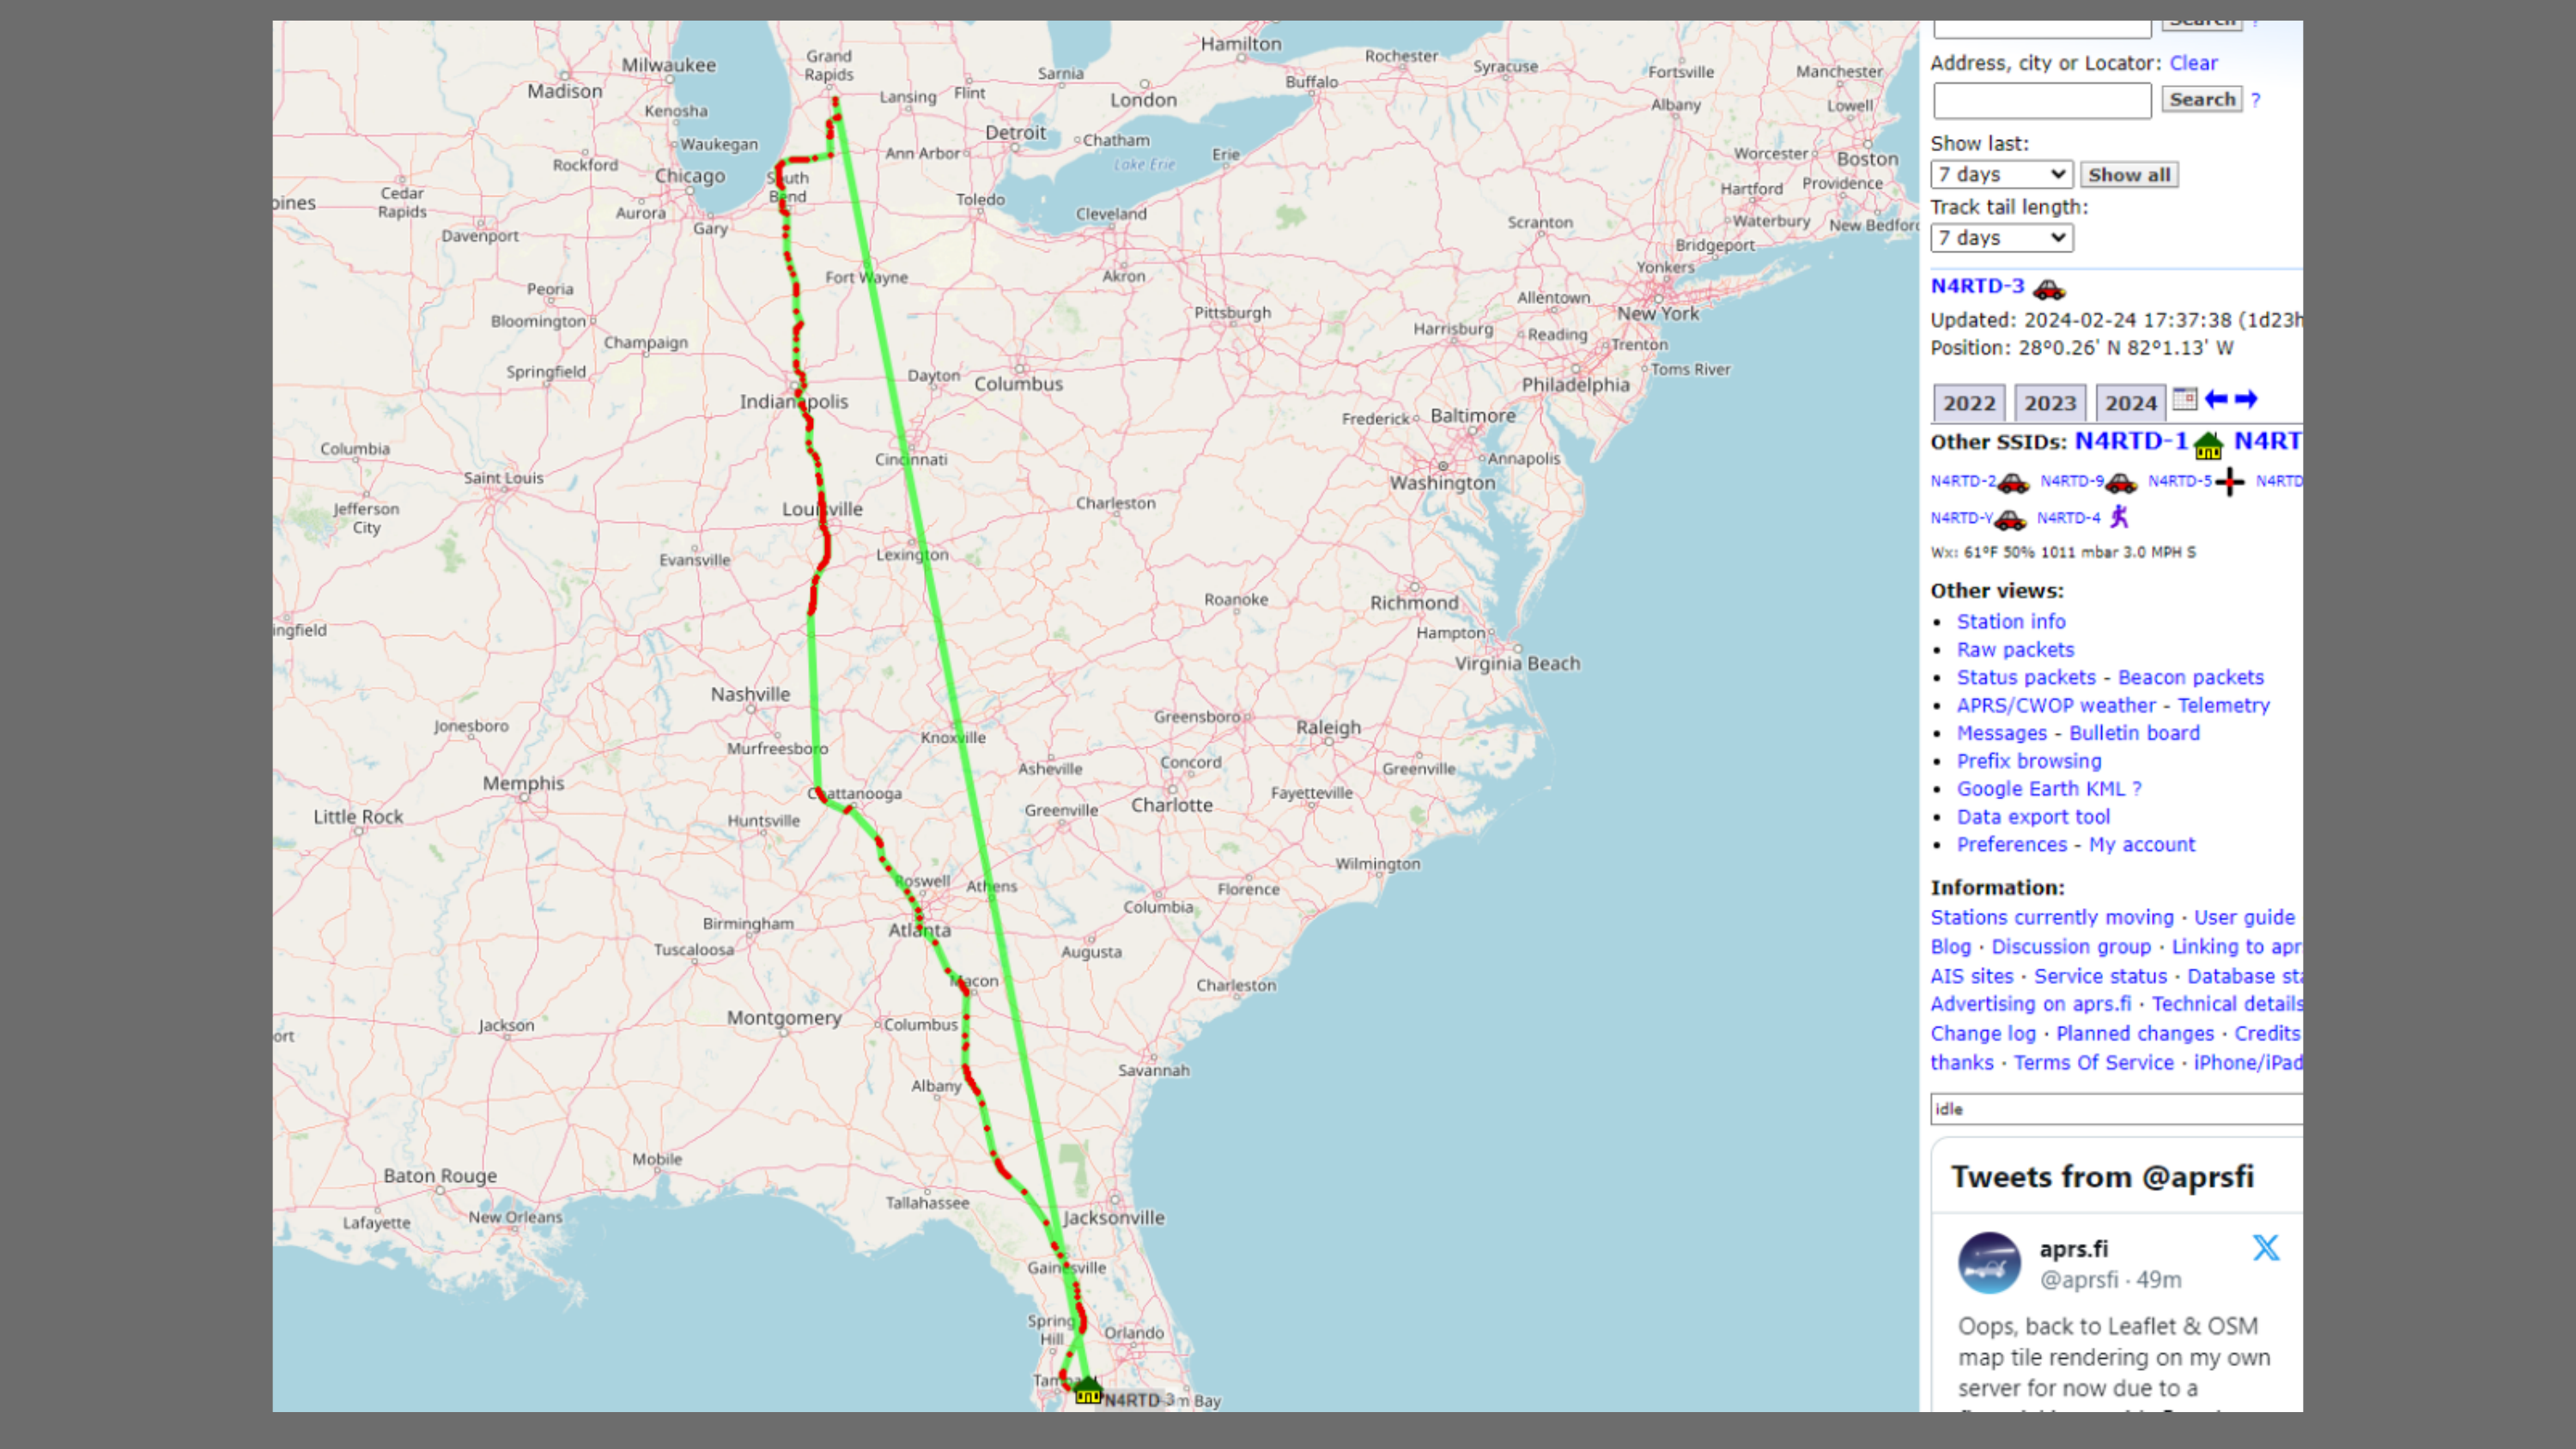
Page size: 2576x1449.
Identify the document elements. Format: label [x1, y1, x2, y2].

text_box [272, 21, 2304, 1412]
